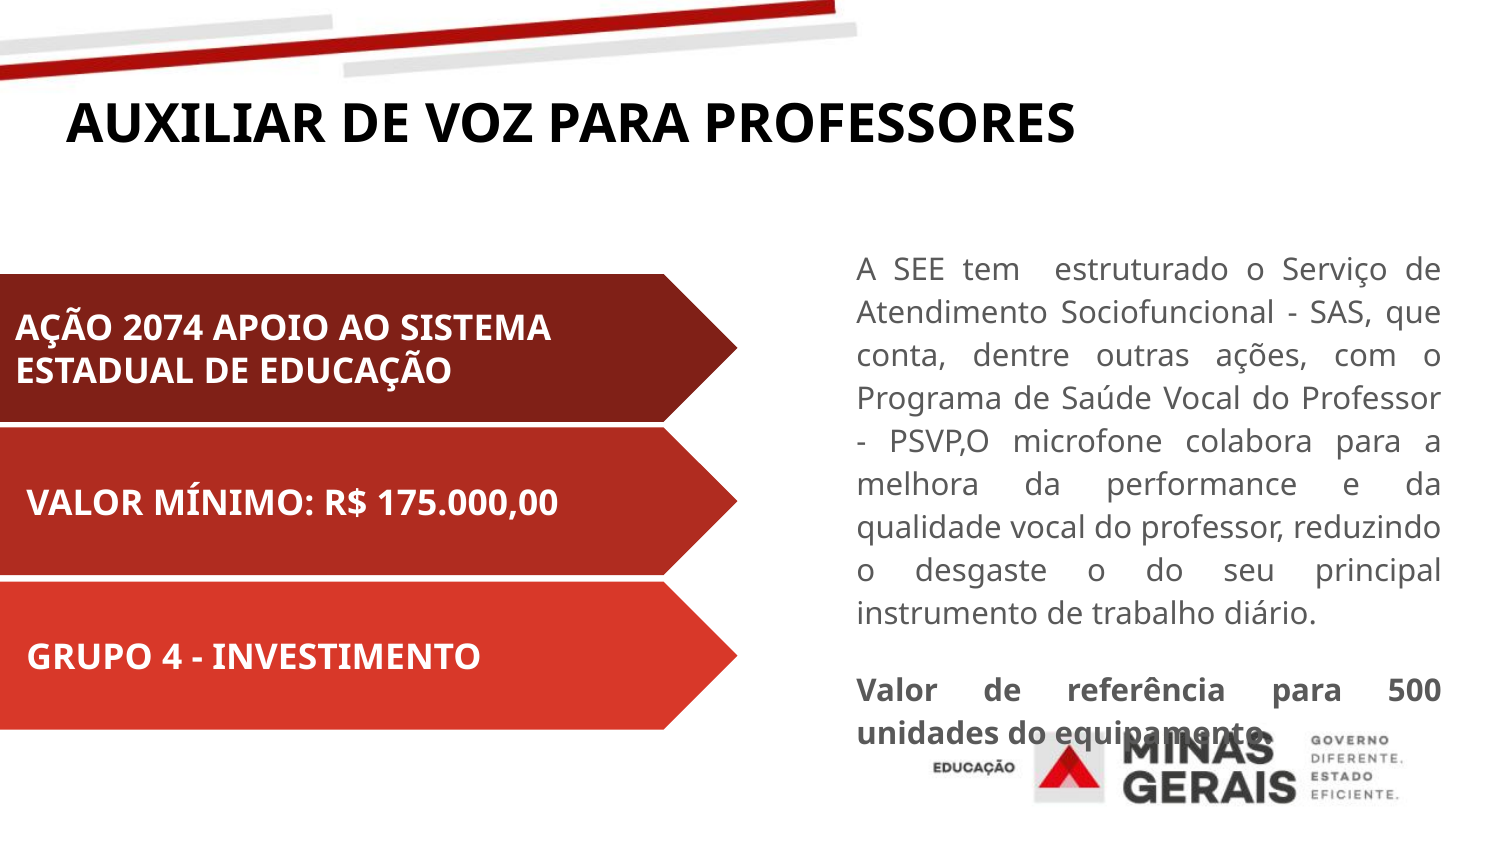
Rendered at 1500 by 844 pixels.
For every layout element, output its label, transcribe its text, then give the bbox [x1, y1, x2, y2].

text_box GRUPO 4 - INVESTIMENTO [0, 581, 738, 730]
picture [0, 0, 1500, 844]
text_box VALOR MÍNIMO: R$ 175.000,00 [0, 427, 738, 576]
text_box AÇÃO 2074 APOIO AO SISTEMA ESTADUAL DE EDUCAÇÃO [0, 274, 738, 422]
list A SEE tem estruturado o Serviço de Atendimento Sociofuncional - SAS, que conta, dentre outras ações, com o Programa de Saúde Vocal do Professor - PSVP,O microfone colabora para a melhora da performance e da qualidade vocal do professor, reduzindo o desgaste o do seu principal instrumento de trabalho diário. Valor de referência para 500 unidades do equipamento. [841, 234, 1458, 760]
title AUXILIAR DE VOZ PARA PROFESSORES [51, 72, 1458, 167]
